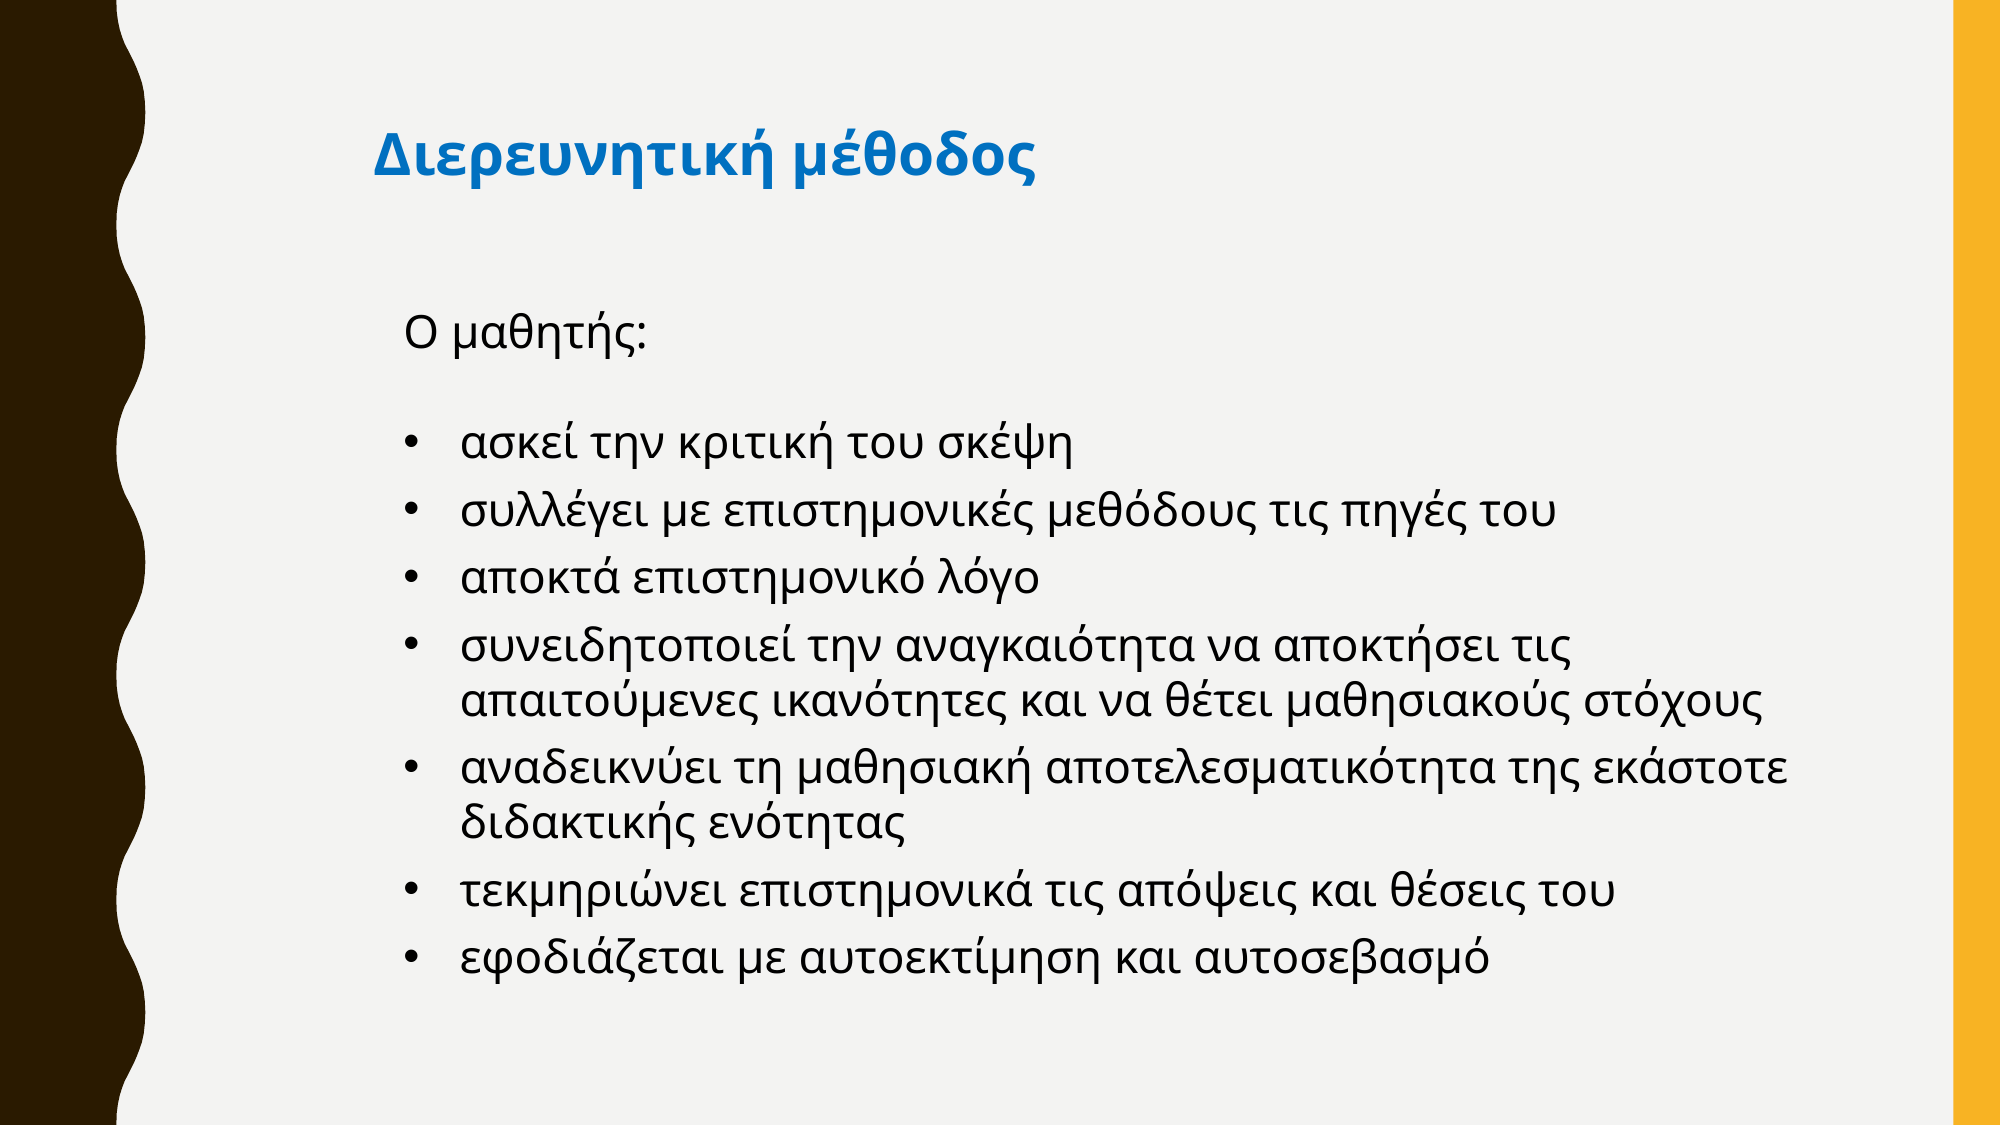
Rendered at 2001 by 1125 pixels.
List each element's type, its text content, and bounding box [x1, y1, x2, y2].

text_box Διερευνητική μέθοδος [291, 110, 1134, 195]
text_box Ο μαθητής: ασκεί την κριτική του σκέψη συλλέγει με επιστημονικές μεθόδους τις πηγές του αποκτά επιστημονικό λόγο συνειδητοποιεί την αναγκαιότητα να αποκτήσει τις απαιτούμενες ικανότητες και να θέτει μαθησιακούς στόχους αναδεικνύει τη μαθησιακή αποτελεσματικότητα της εκάστοτε διδακτικής ενότητας τεκμηριώνει επιστημονικά τις απόψεις και θέσεις του εφοδιάζεται με αυτοεκτίμηση και αυτοσεβασμό [388, 240, 1878, 991]
